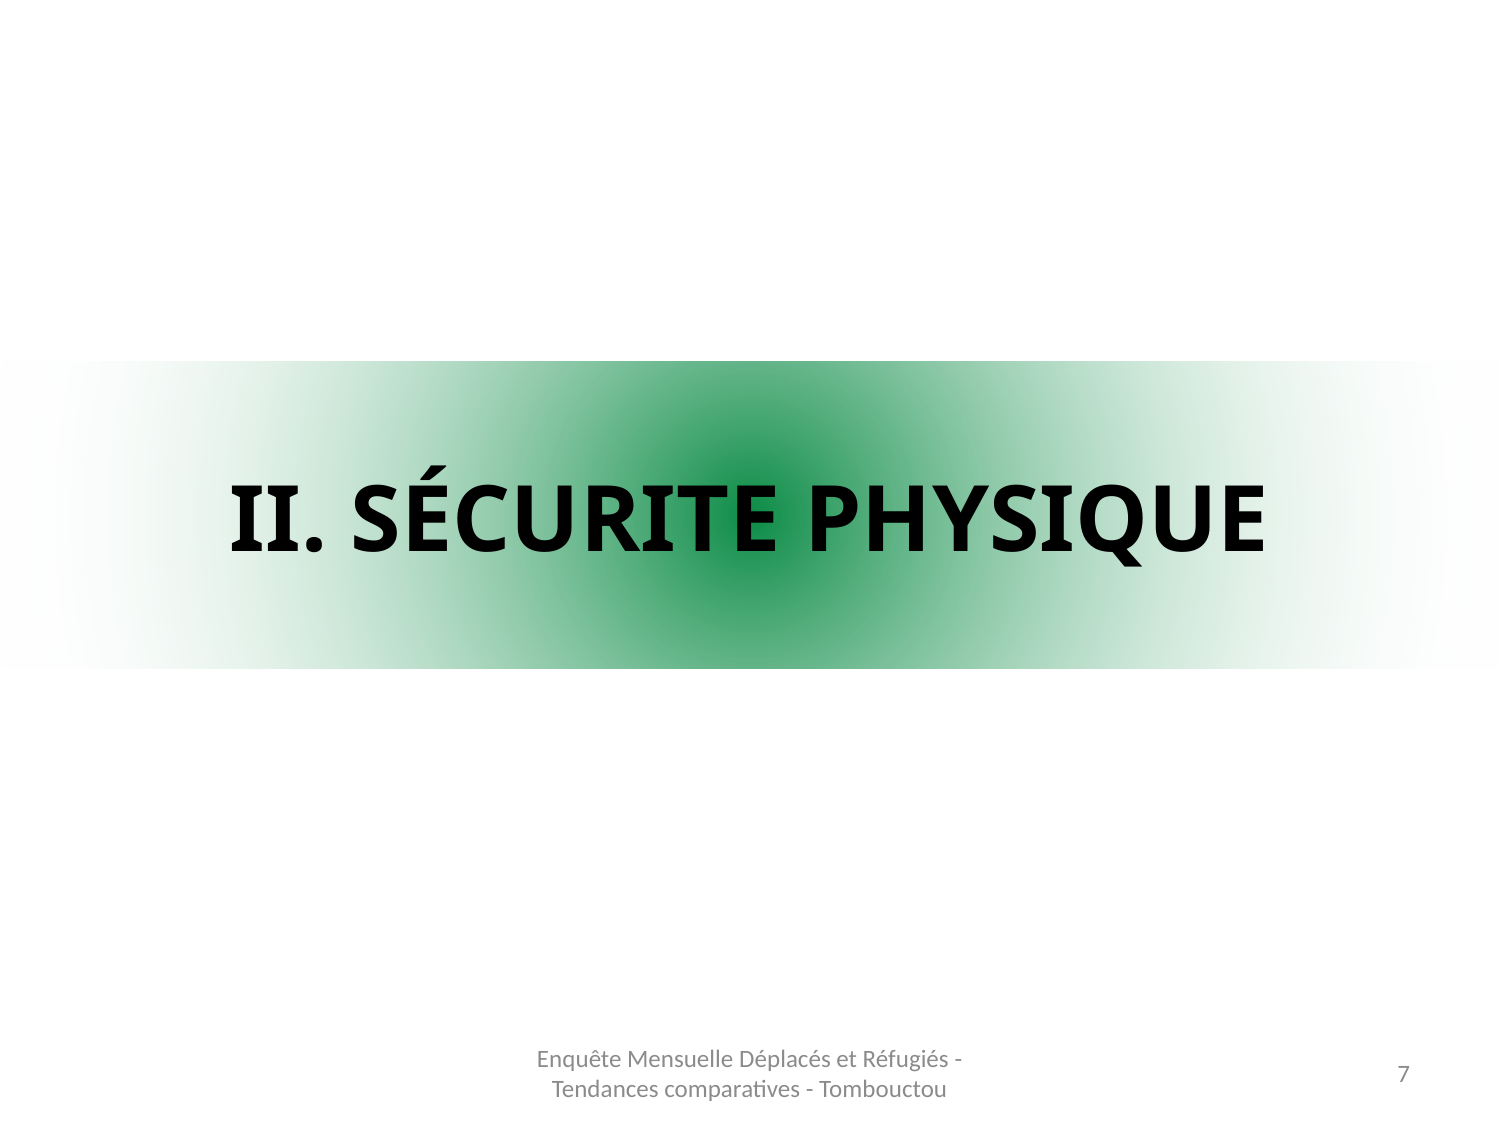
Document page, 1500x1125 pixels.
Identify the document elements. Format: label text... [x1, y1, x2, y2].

slide_number 7 [1074, 1042, 1425, 1103]
title II. SÉCURITE PHYSIQUE [0, 360, 1500, 671]
footer Enquête Mensuelle Déplacés et Réfugiés - Tendances comparatives - Tombouctou [512, 1042, 988, 1103]
